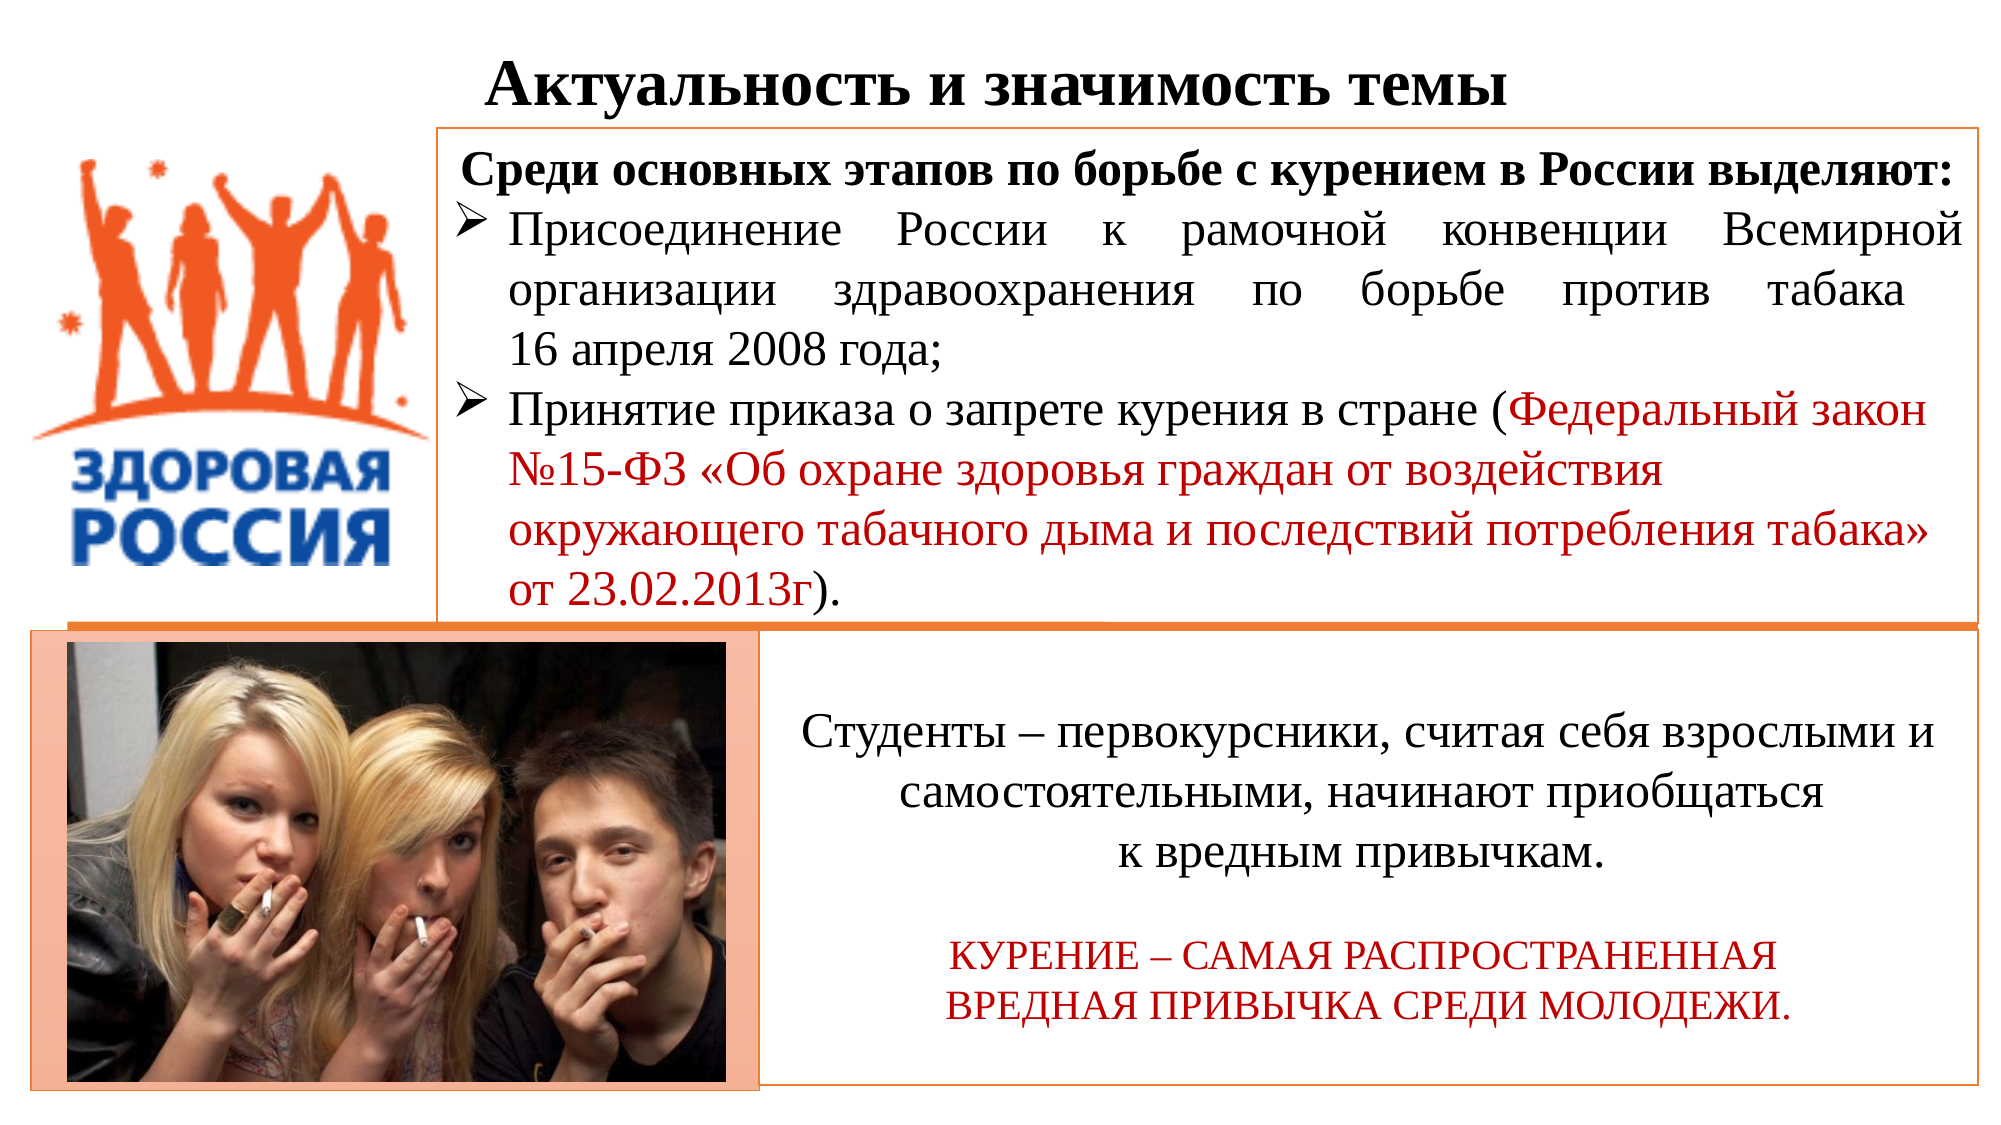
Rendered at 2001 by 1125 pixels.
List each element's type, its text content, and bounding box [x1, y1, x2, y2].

title Актуальность и значимость темы [134, 34, 1860, 128]
text_box Среди основных этапов по борьбе с курением в России выделяют: Присоединение России к рамочной конвенции Всемирной организации здравоохранения по борьбе против табака 16 апреля 2008 года; Принятие приказа о запрете курения в стране (Федеральный закон №15-ФЗ «Об охране здоровья граждан от воздействия окружающего табачного дыма и последствий потребления табака» от 23.02.2013г). [436, 127, 1979, 621]
text_box Студенты – первокурсники, считая себя взрослыми и самостоятельными, начинают приобщаться к вредным привычкам. КУРЕНИЕ – САМАЯ РАСПРОСТРАНЕННАЯ ВРЕДНАЯ ПРИВЫЧКА СРЕДИ МОЛОДЕЖИ. [758, 629, 1979, 1086]
picture [67, 642, 726, 1082]
text_box [30, 630, 760, 1091]
picture [30, 159, 438, 566]
